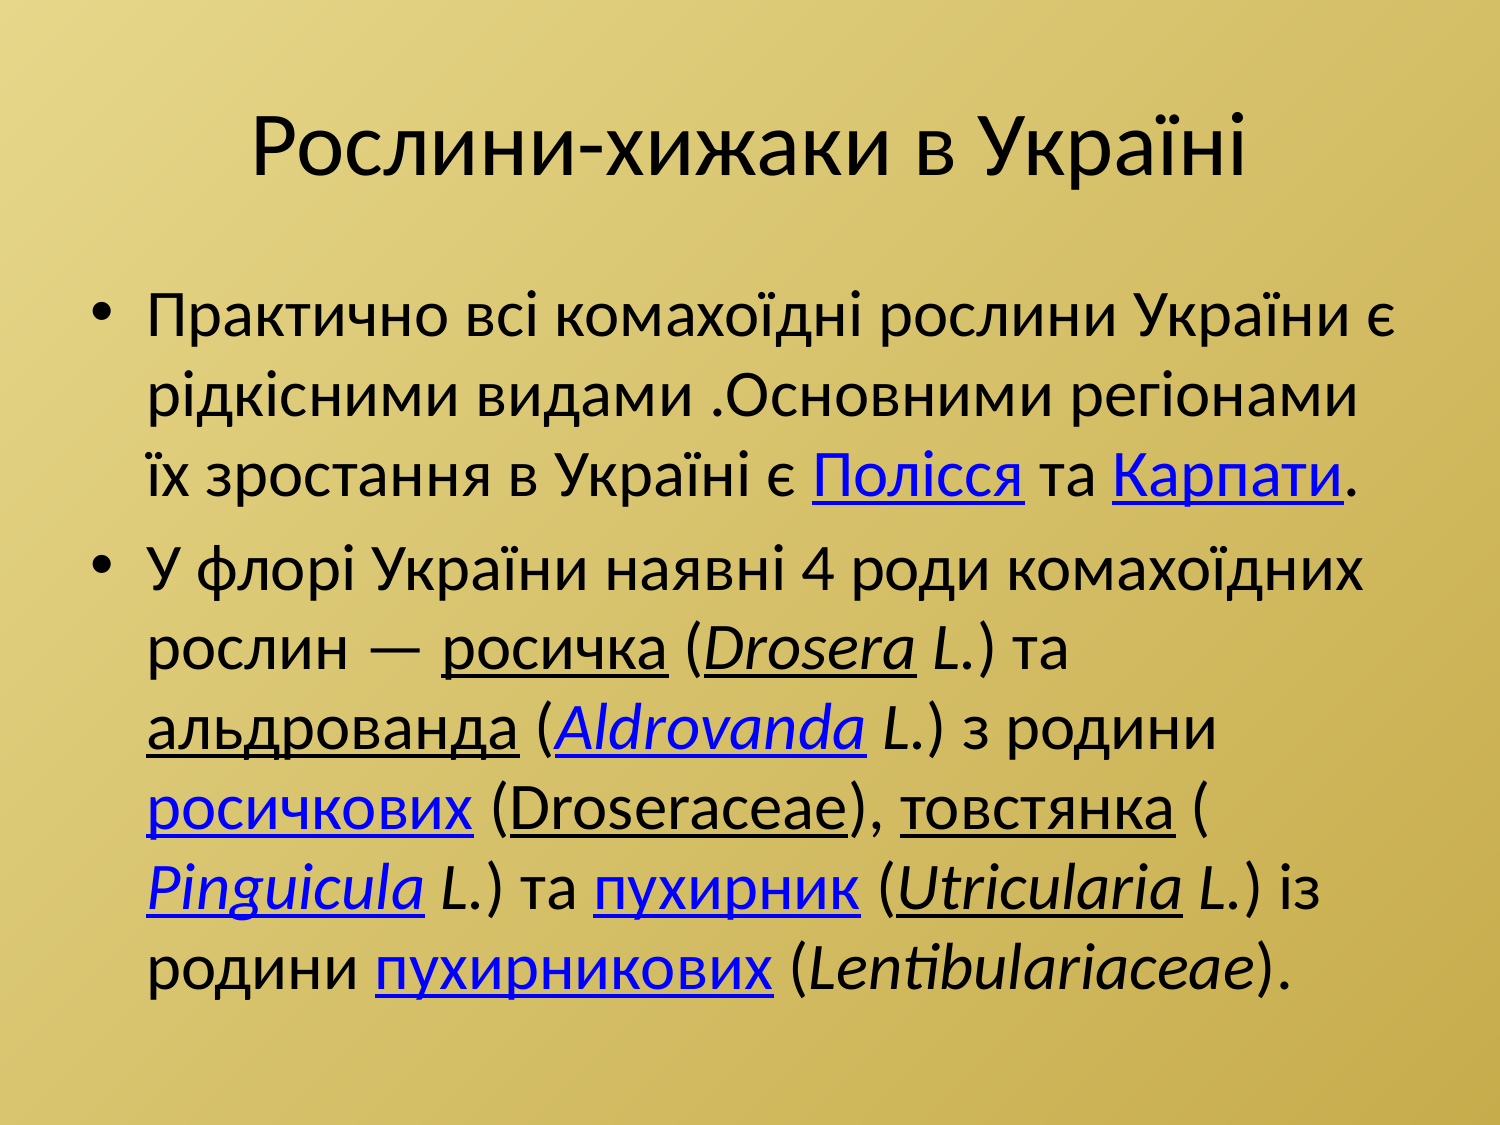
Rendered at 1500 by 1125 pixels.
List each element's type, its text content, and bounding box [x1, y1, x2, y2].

title Рослини-хижаки в Україні [75, 45, 1425, 233]
list Практично всі комахоїдні рослини України є рідкісними видами .Основними регіонами їх зростання в Україні є Полісся та Карпати. У флорі України наявні 4 роди комахоїдних рослин — росичка (Drosera L.) та альдрованда (Aldrovanda L.) з родини росичкових (Droseraceae), товстянка (Pinguicula L.) та пухирник (Utricularia L.) із родини пухирникових (Lentibulariaceae). [75, 262, 1425, 1047]
